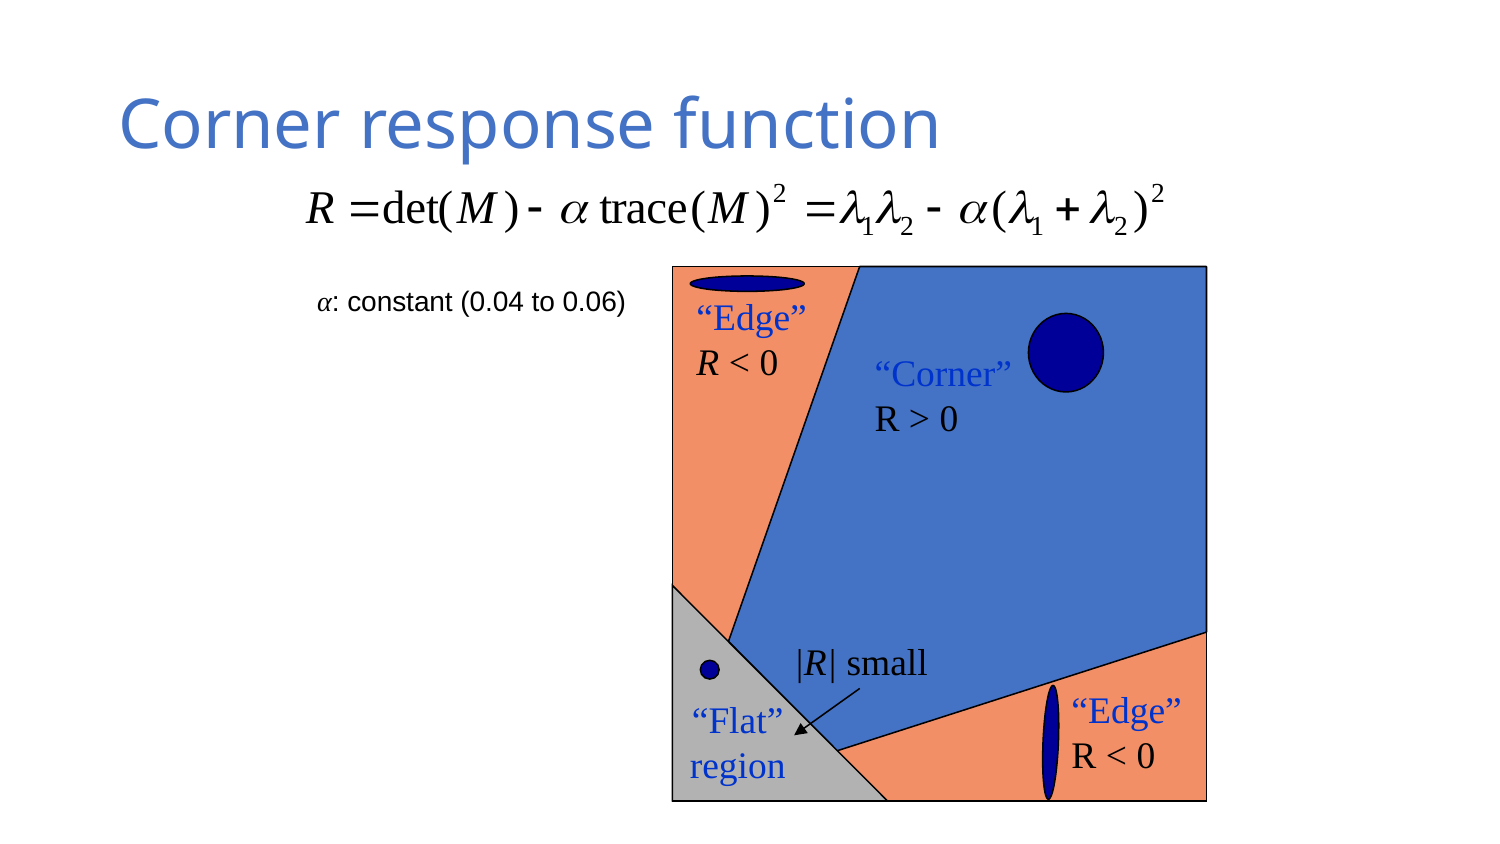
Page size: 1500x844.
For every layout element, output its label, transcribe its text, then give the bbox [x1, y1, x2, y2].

text_box “Edge” R < 0 [1056, 679, 1217, 784]
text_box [297, 172, 1174, 244]
text_box [1042, 685, 1059, 800]
text_box “Corner” R > 0 [859, 341, 1188, 447]
text_box [794, 688, 860, 736]
text_box [1064, 633, 1207, 679]
text_box [672, 726, 888, 801]
title Corner response function [103, 44, 1397, 208]
text_box “Flat” region [662, 688, 813, 794]
text_box [1028, 313, 1104, 392]
text_box [690, 275, 805, 292]
text_box [728, 266, 1207, 751]
text_box |R| small [778, 631, 944, 691]
text_box [672, 585, 775, 688]
text_box [839, 681, 1207, 801]
text_box [672, 266, 859, 640]
text_box “Edge” R < 0 [681, 285, 842, 391]
text_box α: constant (0.04 to 0.06) [302, 275, 642, 325]
text_box [700, 660, 720, 680]
